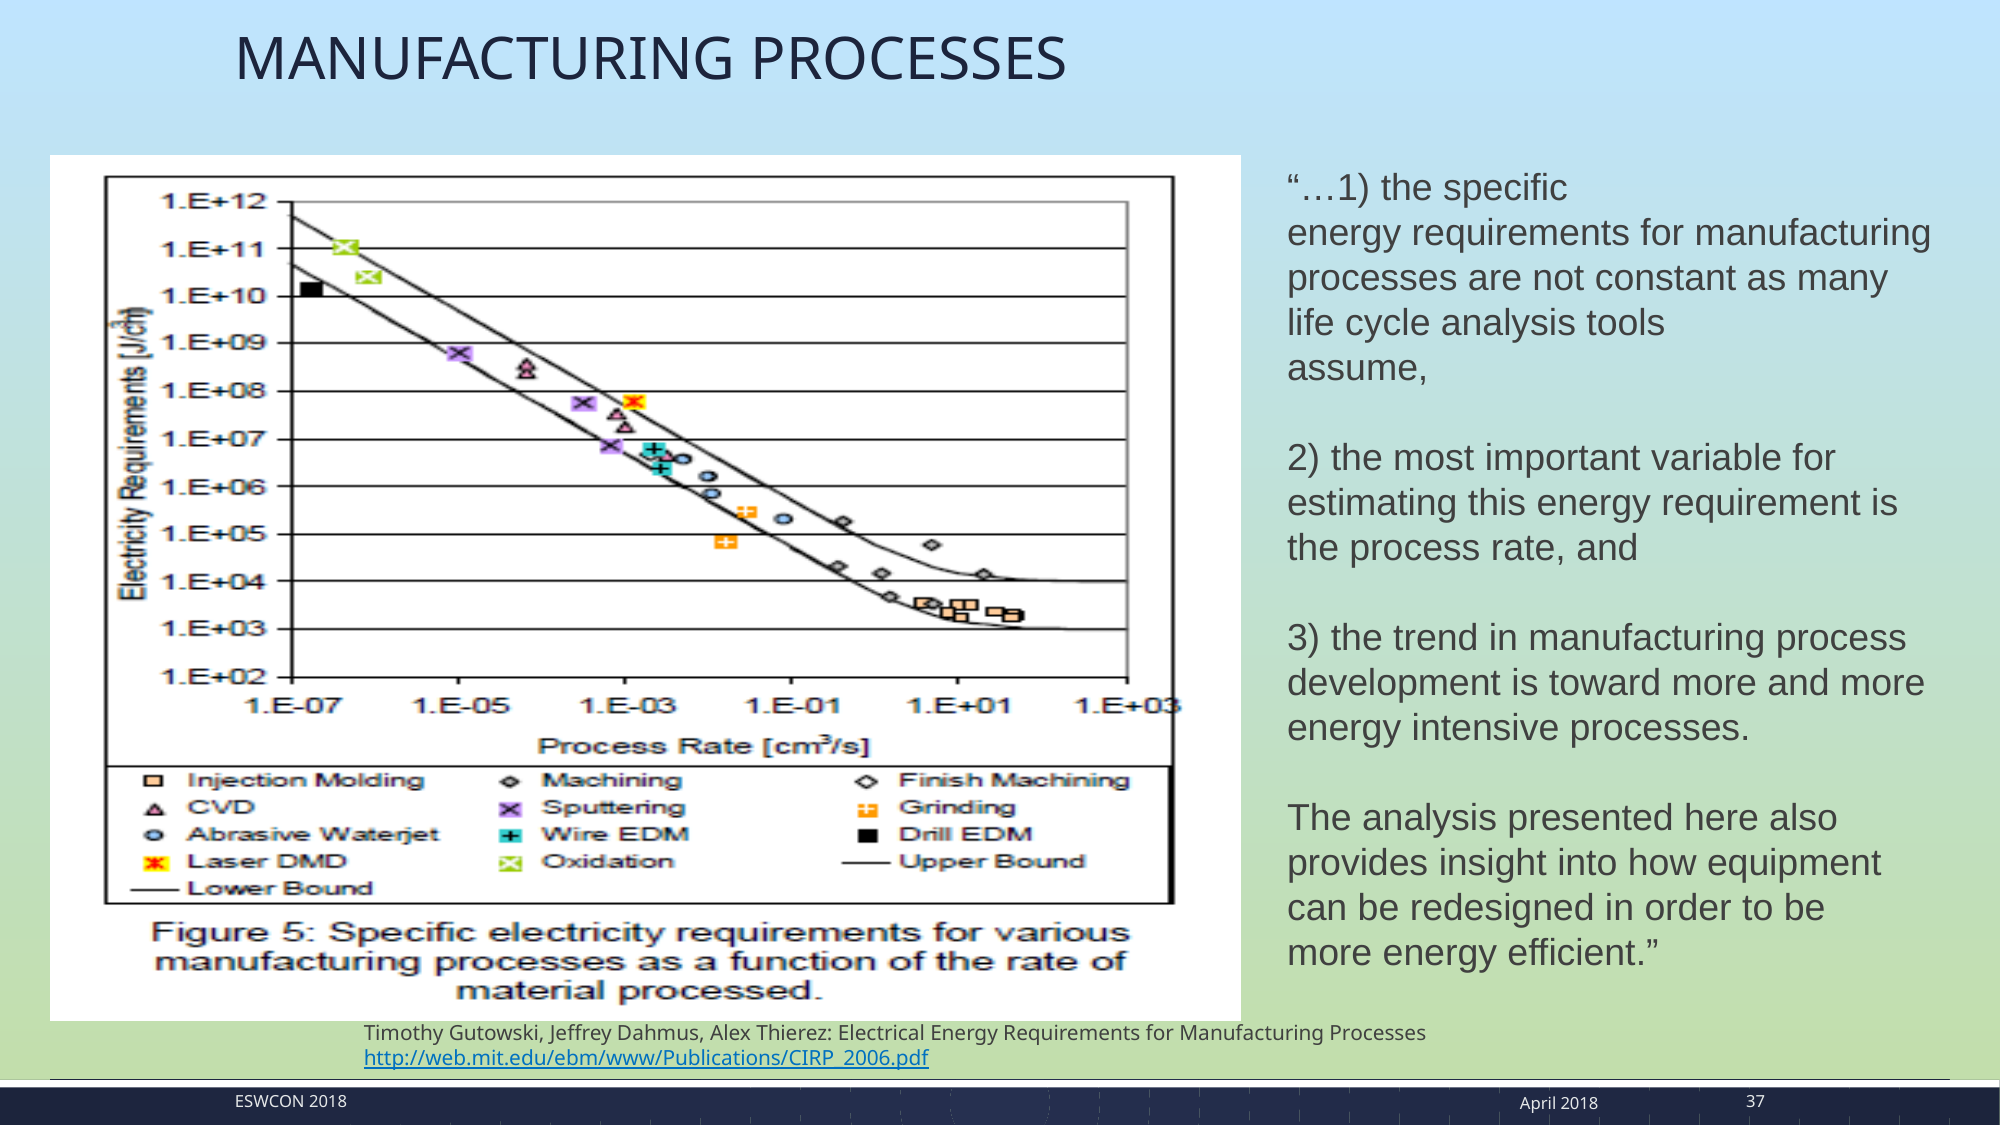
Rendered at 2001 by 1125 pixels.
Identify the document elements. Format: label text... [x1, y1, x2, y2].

text_box Timothy Gutowski, Jeffrey Dahmus, Alex Thierez: Electrical Energy Requirements for Manufacturing Processes http://web.mit.edu/ebm/www/Publications/CIRP_2006.pdf [348, 1004, 1680, 1112]
text_box “…1) the specific energy requirements for manufacturing processes are not constant as many life cycle analysis tools assume, 2) the most important variable for estimating this energy requirement is the process rate, and 3) the trend in manufacturing process development is toward more and more energy intensive processes. The analysis presented here also provides insight into how equipment can be redesigned in order to be more energy efficient.” [1272, 155, 1949, 981]
slide_number 37 [1674, 1083, 1780, 1122]
footer ESWcon 2018 [219, 1083, 1395, 1122]
title MANUFACTURING PROCESSES [219, 21, 1780, 101]
picture [50, 155, 1241, 1021]
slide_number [1456, 1083, 1614, 1122]
